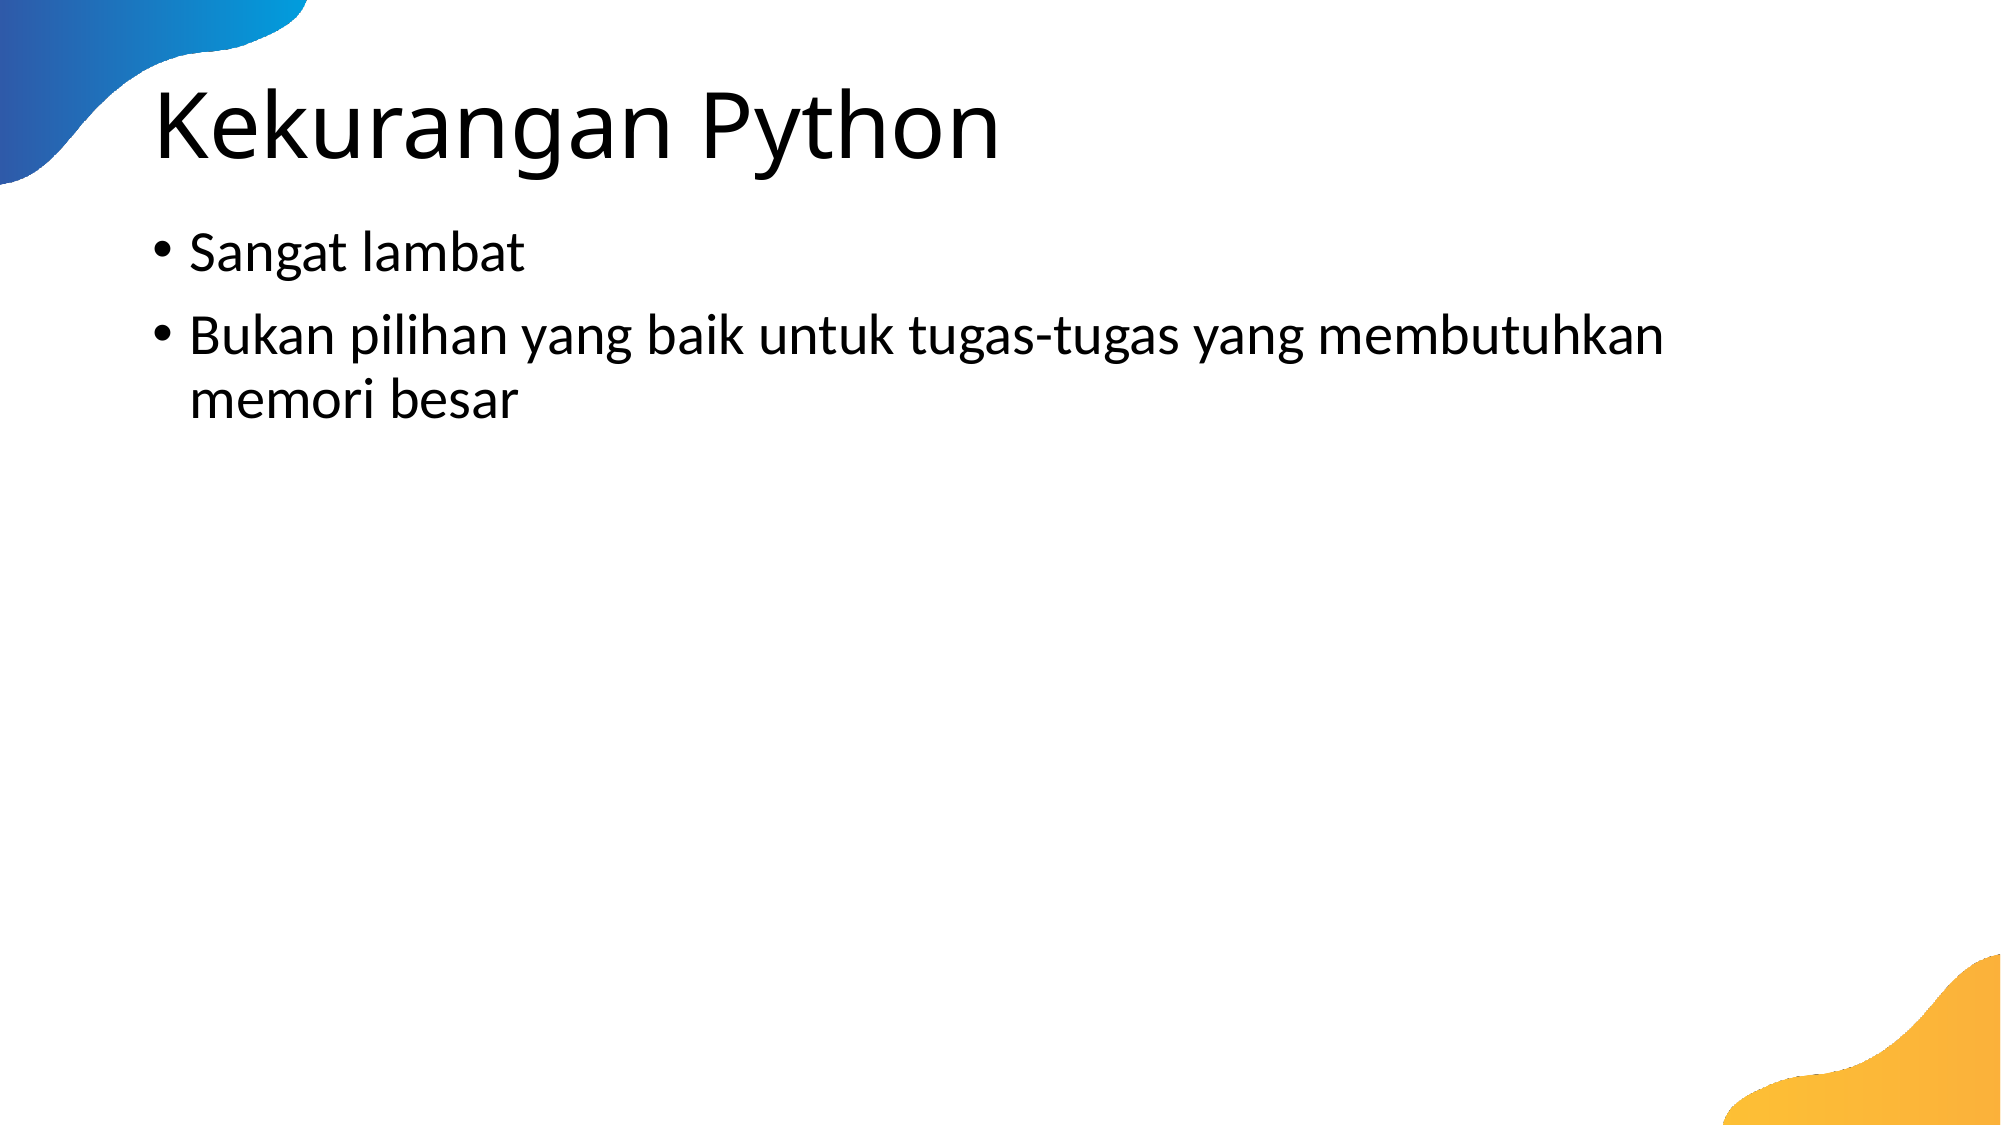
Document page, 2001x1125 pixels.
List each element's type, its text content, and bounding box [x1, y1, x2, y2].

picture [0, 0, 311, 198]
picture [1719, 941, 2001, 1125]
title Kekurangan Python [137, 59, 1863, 198]
list Sangat lambat Bukan pilihan yang baik untuk tugas-tugas yang membutuhkan memori besar [137, 213, 1863, 967]
